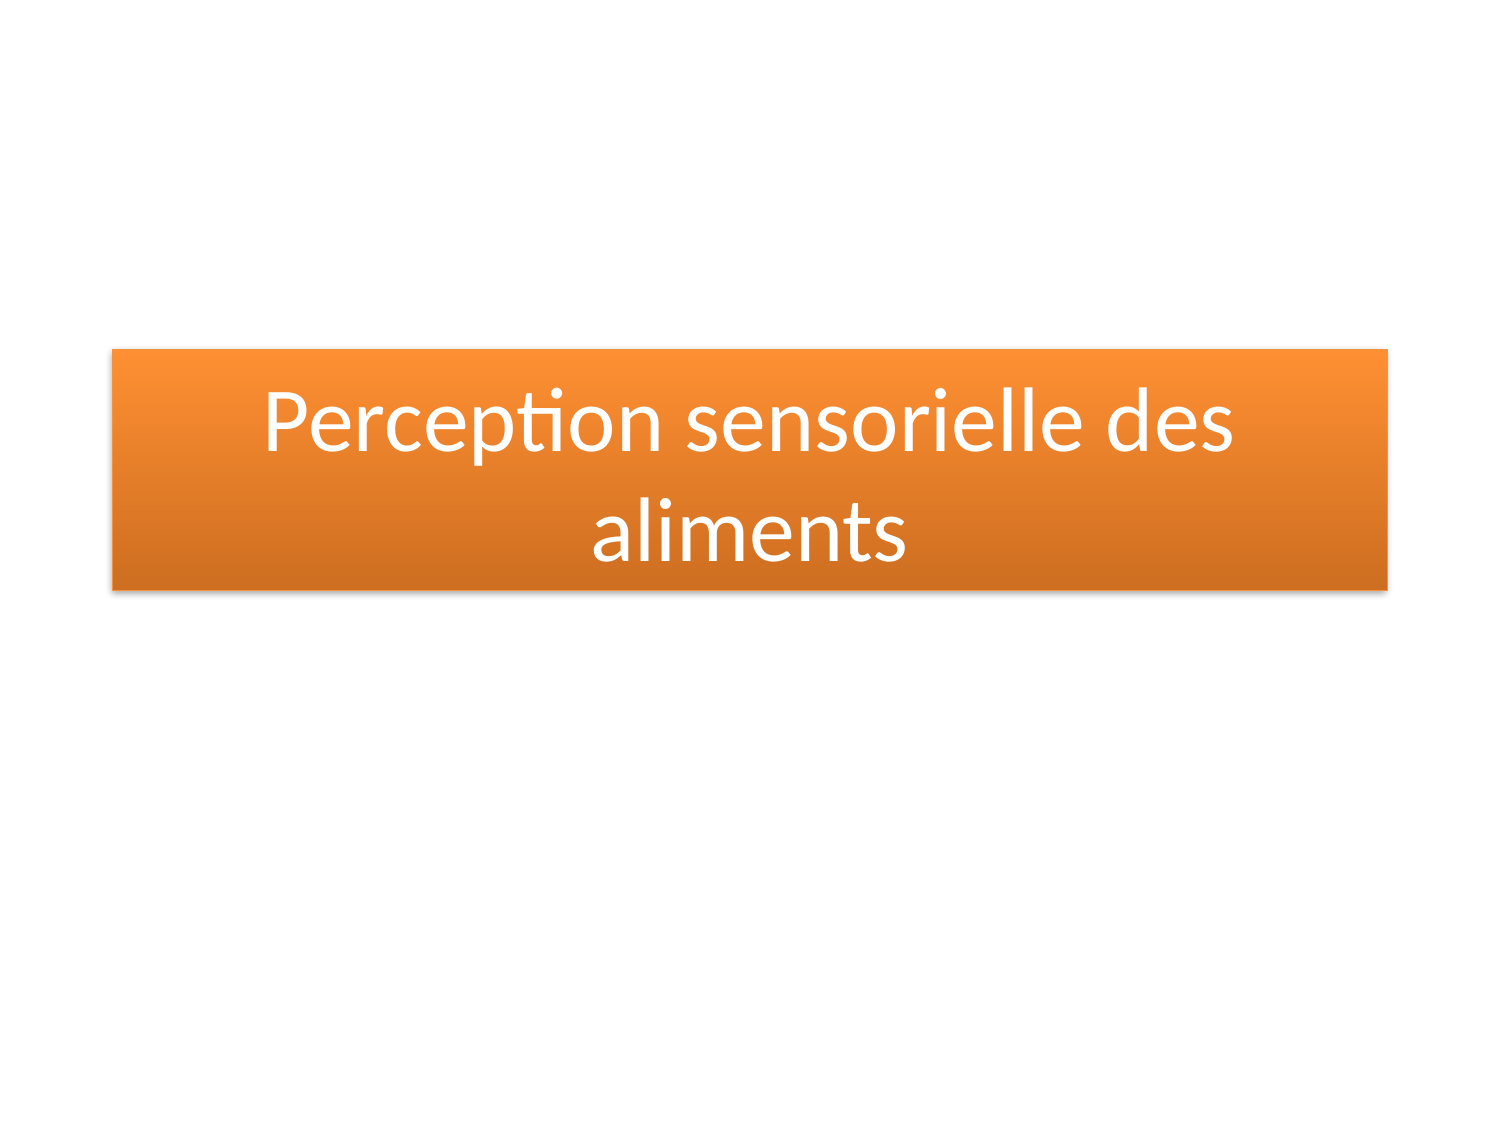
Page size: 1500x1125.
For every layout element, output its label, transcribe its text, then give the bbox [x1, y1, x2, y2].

title Perception sensorielle des aliments [112, 349, 1388, 591]
